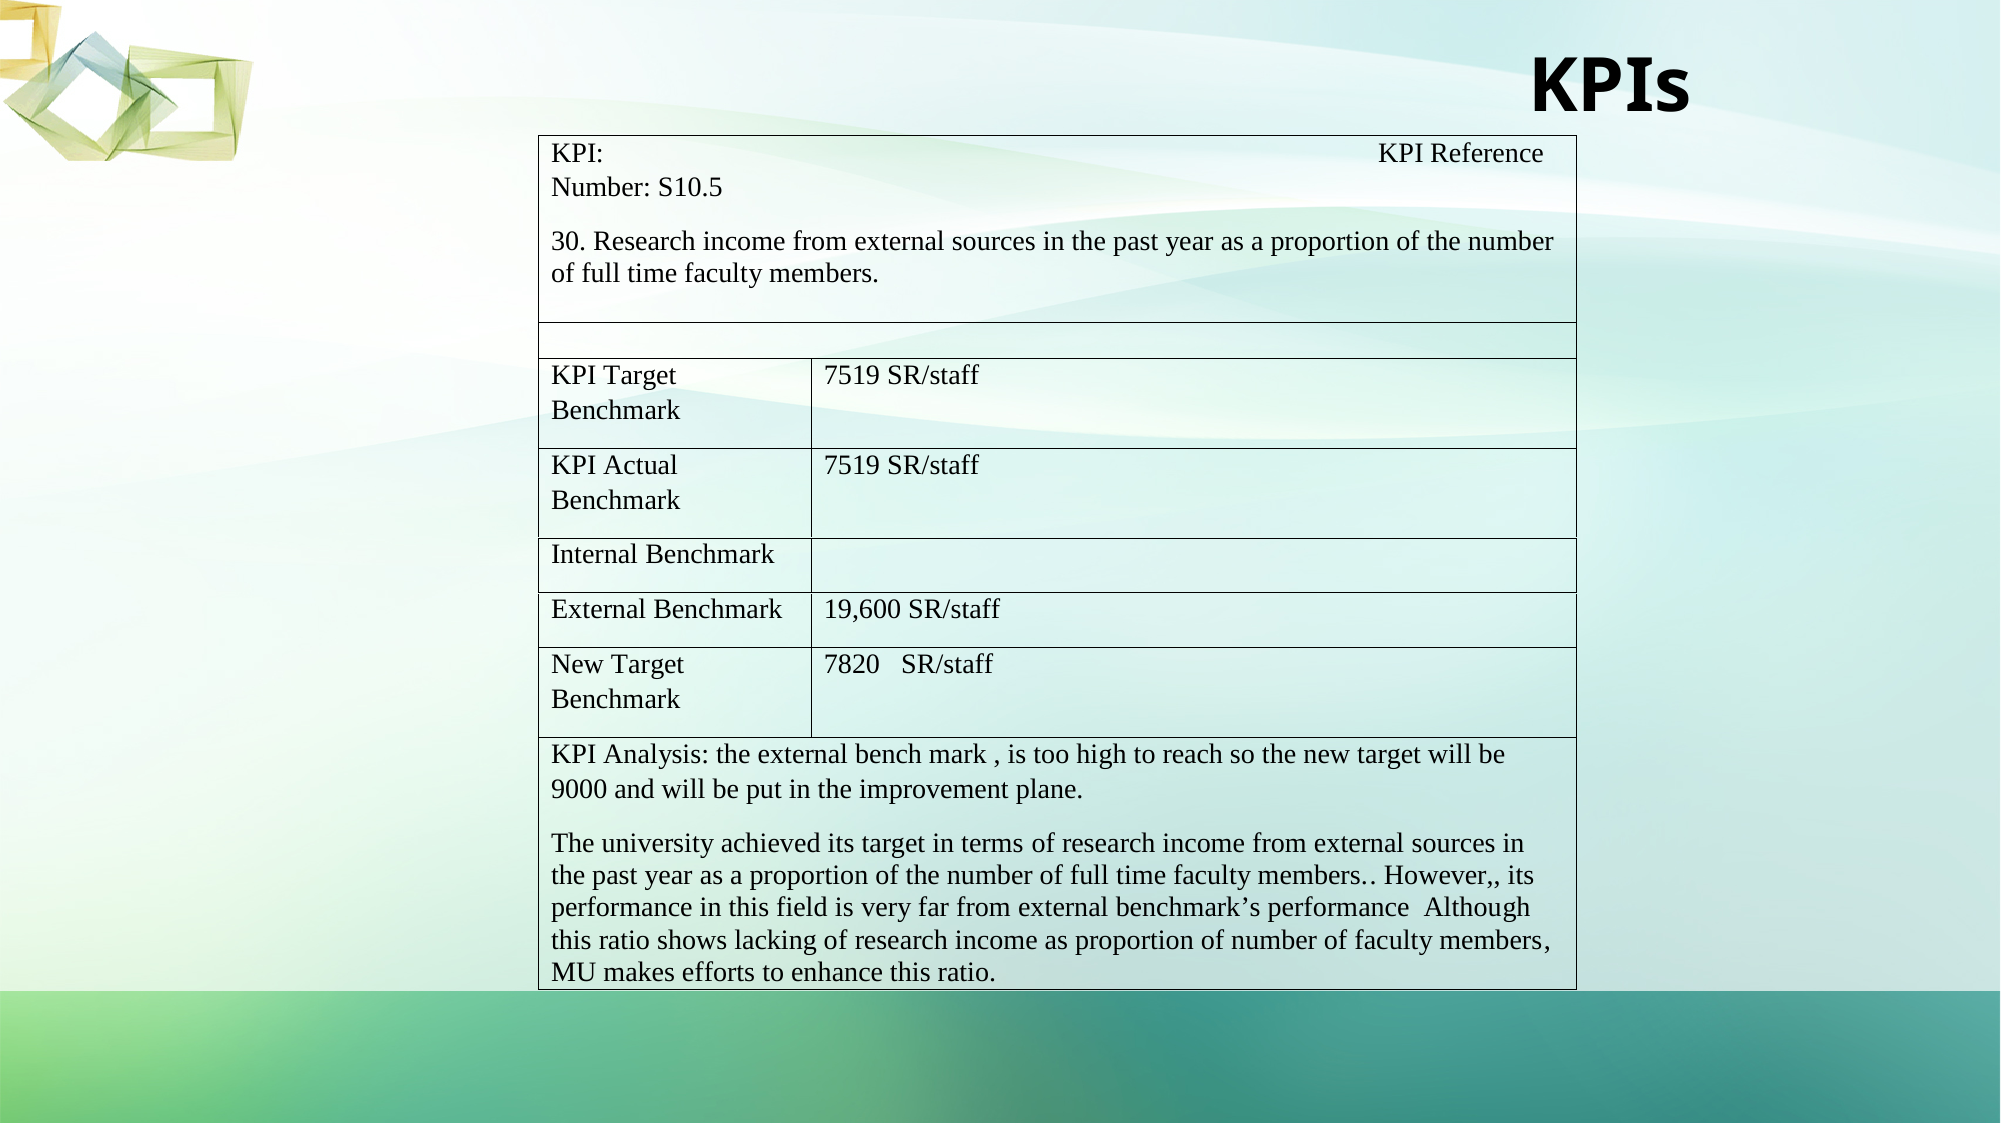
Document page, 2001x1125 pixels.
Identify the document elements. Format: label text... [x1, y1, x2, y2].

picture [0, 0, 2001, 1125]
text_box KPIs [1513, 29, 1707, 134]
